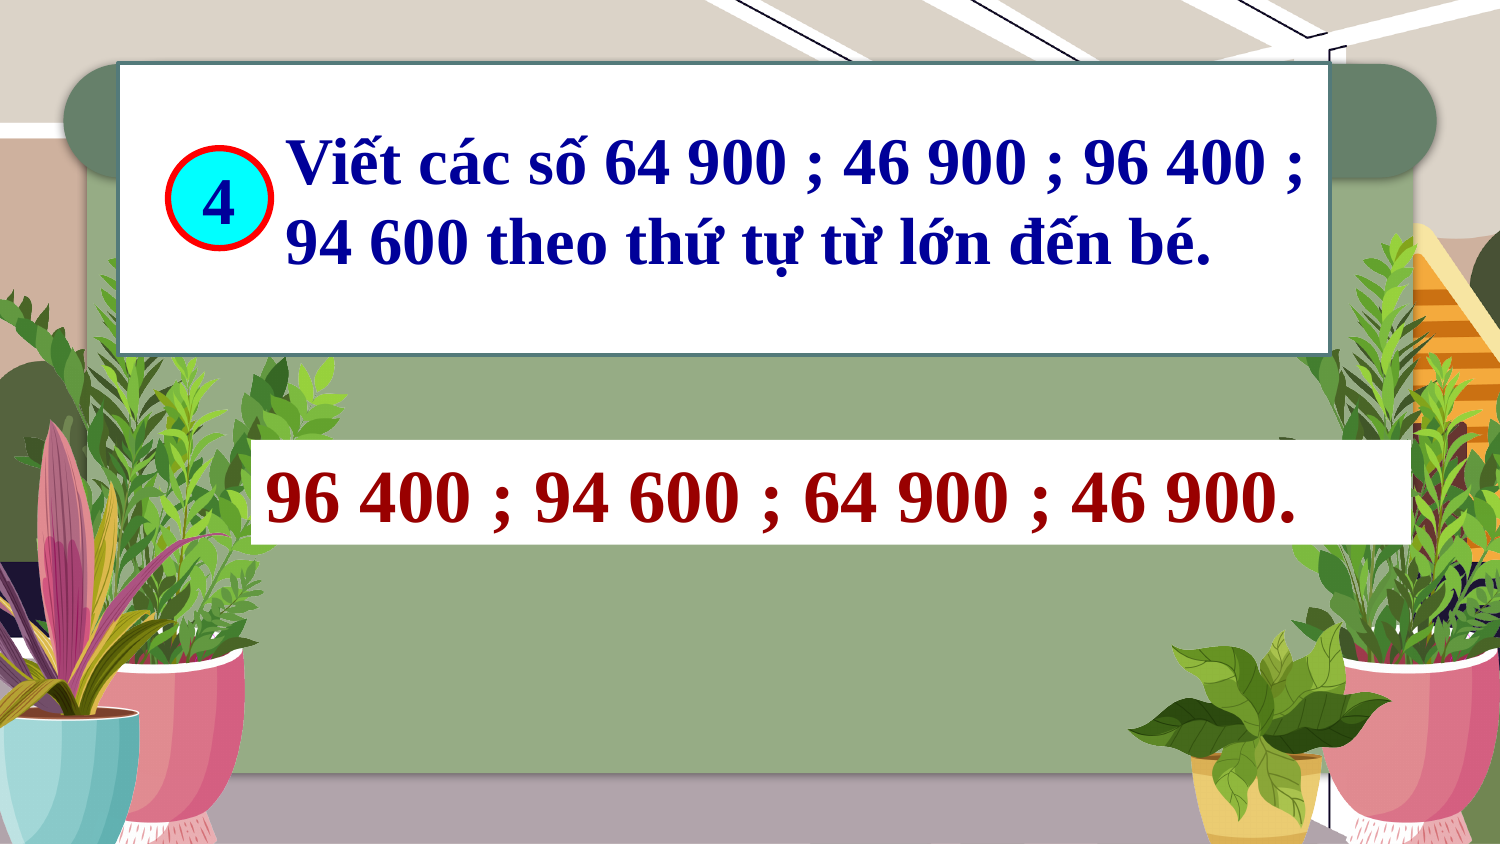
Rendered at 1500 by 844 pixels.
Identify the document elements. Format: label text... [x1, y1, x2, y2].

picture [0, 0, 1500, 844]
text_box [116, 61, 1332, 357]
text_box 4 [168, 148, 272, 249]
text_box 96 400 ; 94 600 ; 64 900 ; 46 900. [251, 439, 1411, 545]
text_box Viết các số 64 900 ; 46 900 ; 96 400 ; 94 600 theo thứ tự từ lớn đến bé. [271, 110, 1338, 286]
